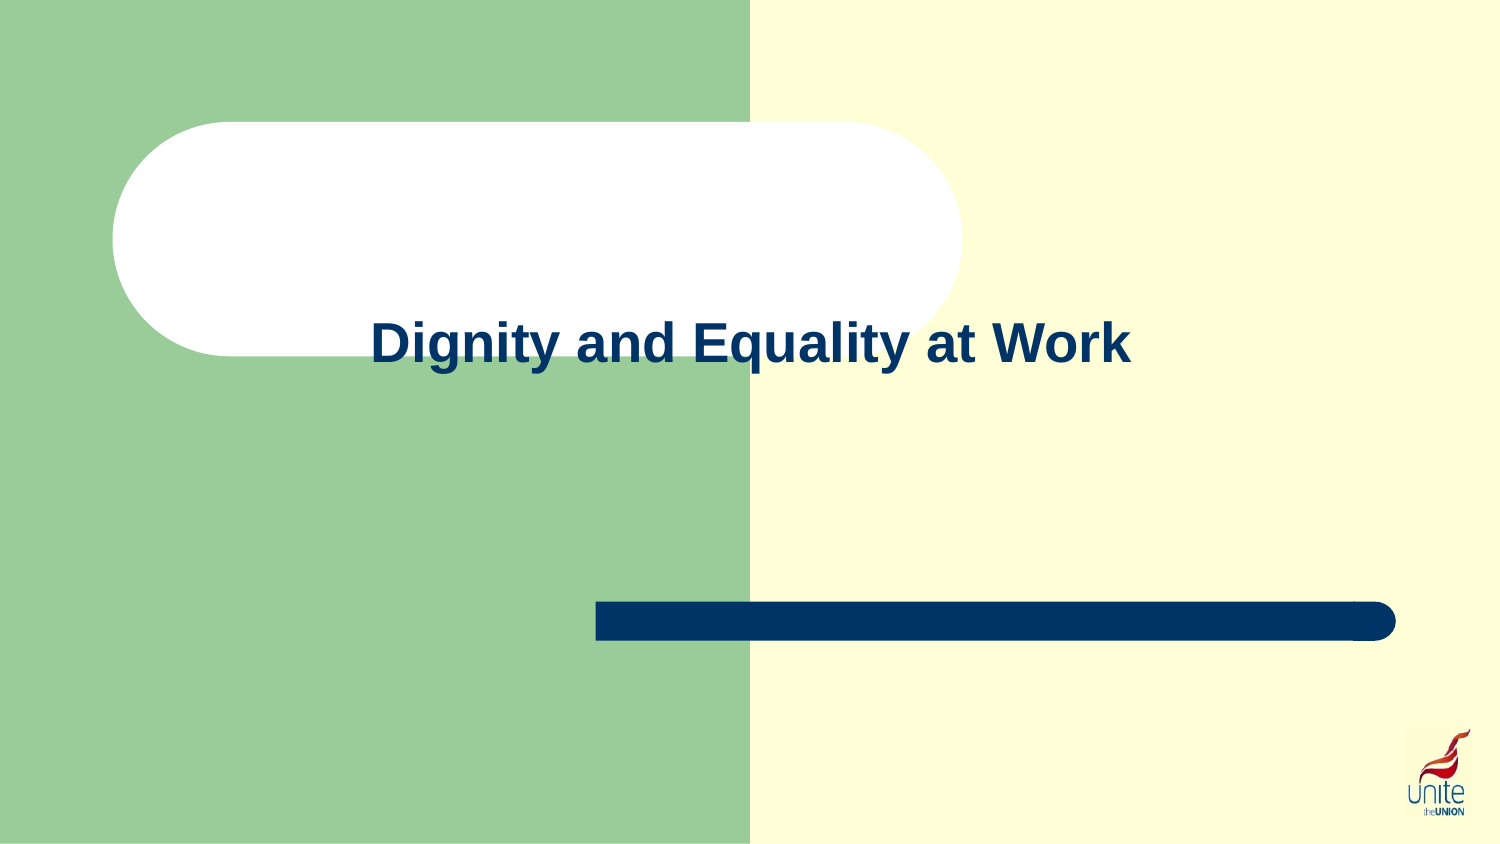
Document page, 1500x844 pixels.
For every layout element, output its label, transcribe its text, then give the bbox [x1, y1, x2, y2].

title Dignity and Equality at Work [76, 226, 1427, 462]
picture [1405, 726, 1473, 818]
